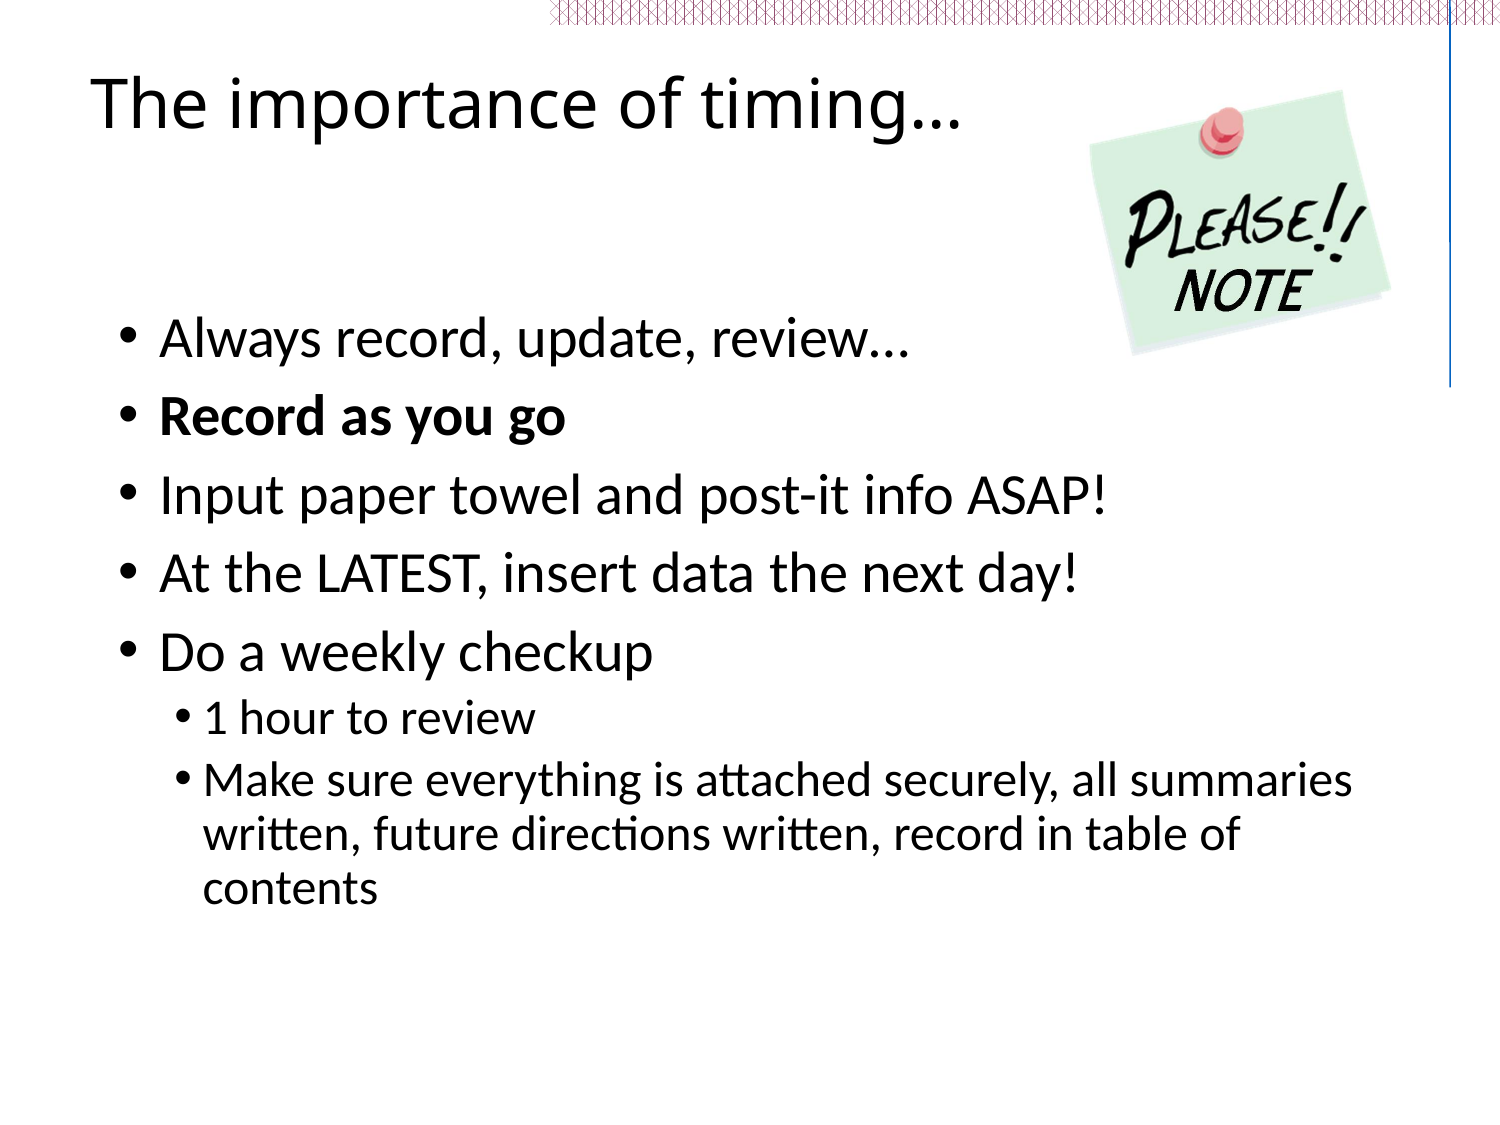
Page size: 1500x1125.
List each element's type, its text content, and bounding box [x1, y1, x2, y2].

list Always record, update, review… Record as you go Input paper towel and post-it info ASAP! At the LATEST, insert data the next day! Do a weekly checkup 1 hour to review Make sure everything is attached securely, all summaries written, future directions written, record in table of contents [103, 299, 1397, 1014]
picture [1085, 87, 1393, 359]
title The importance of timing… [75, 24, 1425, 188]
